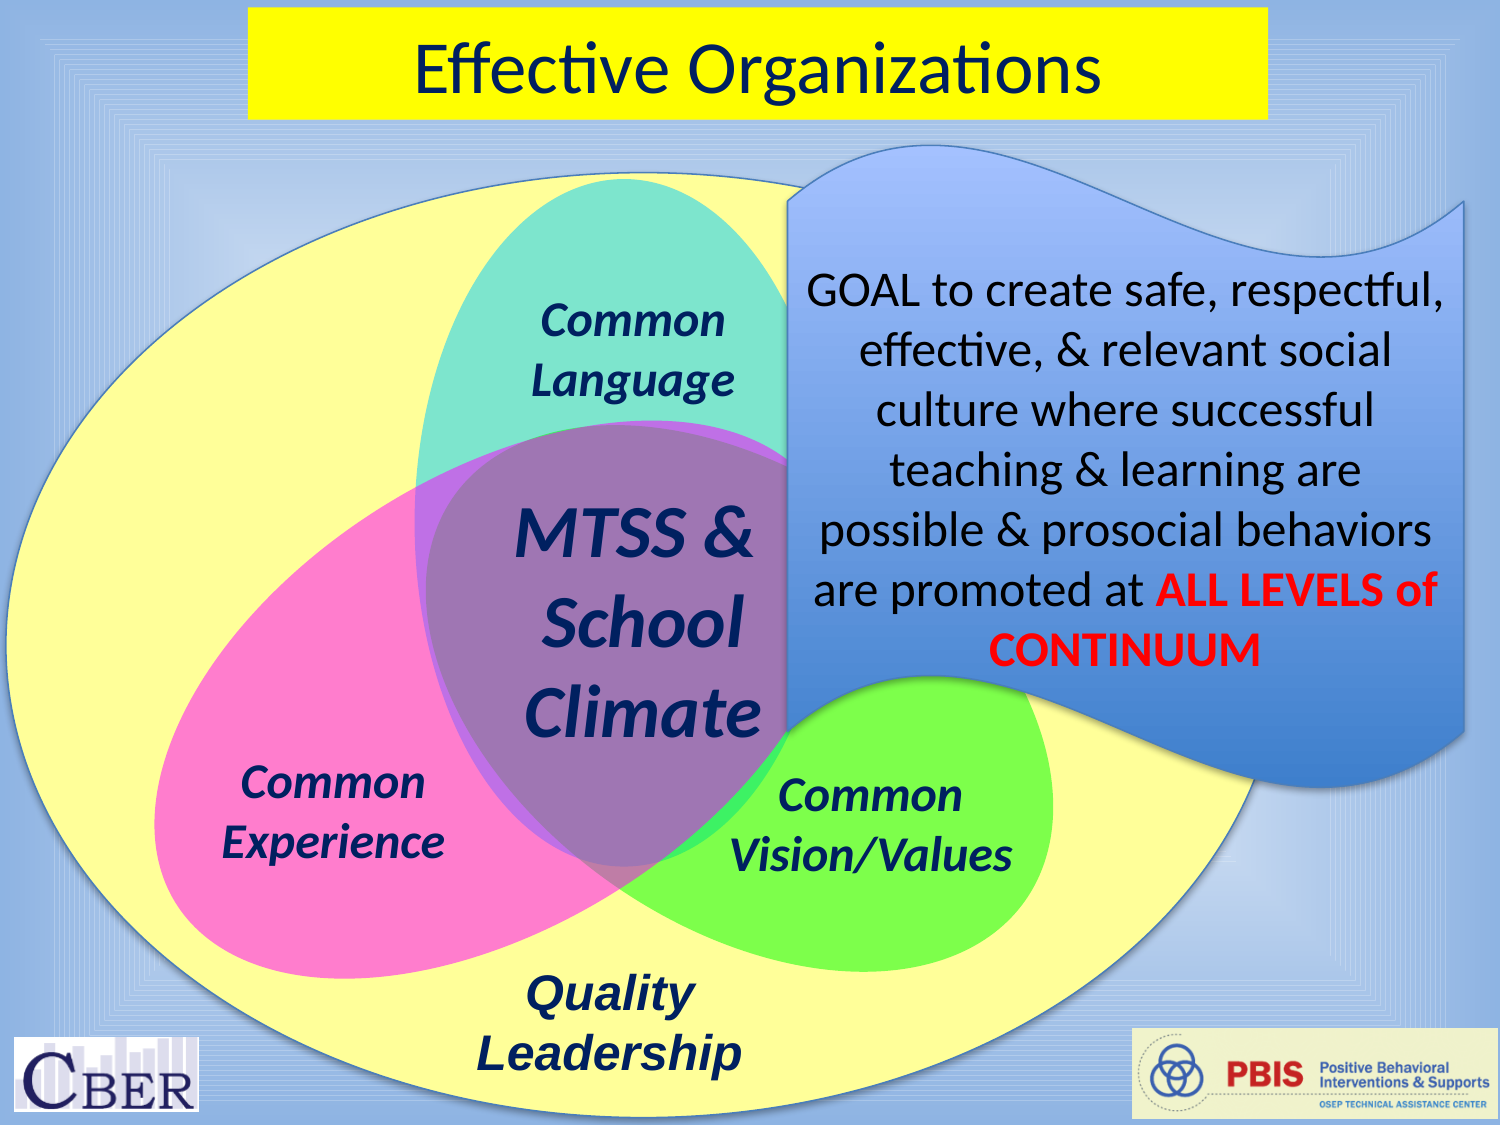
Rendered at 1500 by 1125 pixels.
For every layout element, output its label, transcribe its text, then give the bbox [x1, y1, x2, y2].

title Effective Organizations [247, 7, 1269, 120]
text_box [5, 172, 1282, 1118]
text_box GOAL to create safe, respectful, effective, & relevant social culture where successful teaching & learning are possible & prosocial behaviors are promoted at ALL LEVELS of CONTINUUM [828, 144, 1055, 171]
text_box GOAL to create safe, respectful, effective, & relevant social culture where successful teaching & learning are possible & prosocial behaviors are promoted at ALL LEVELS of CONTINUUM [1287, 200, 1465, 789]
picture [1132, 1028, 1498, 1119]
